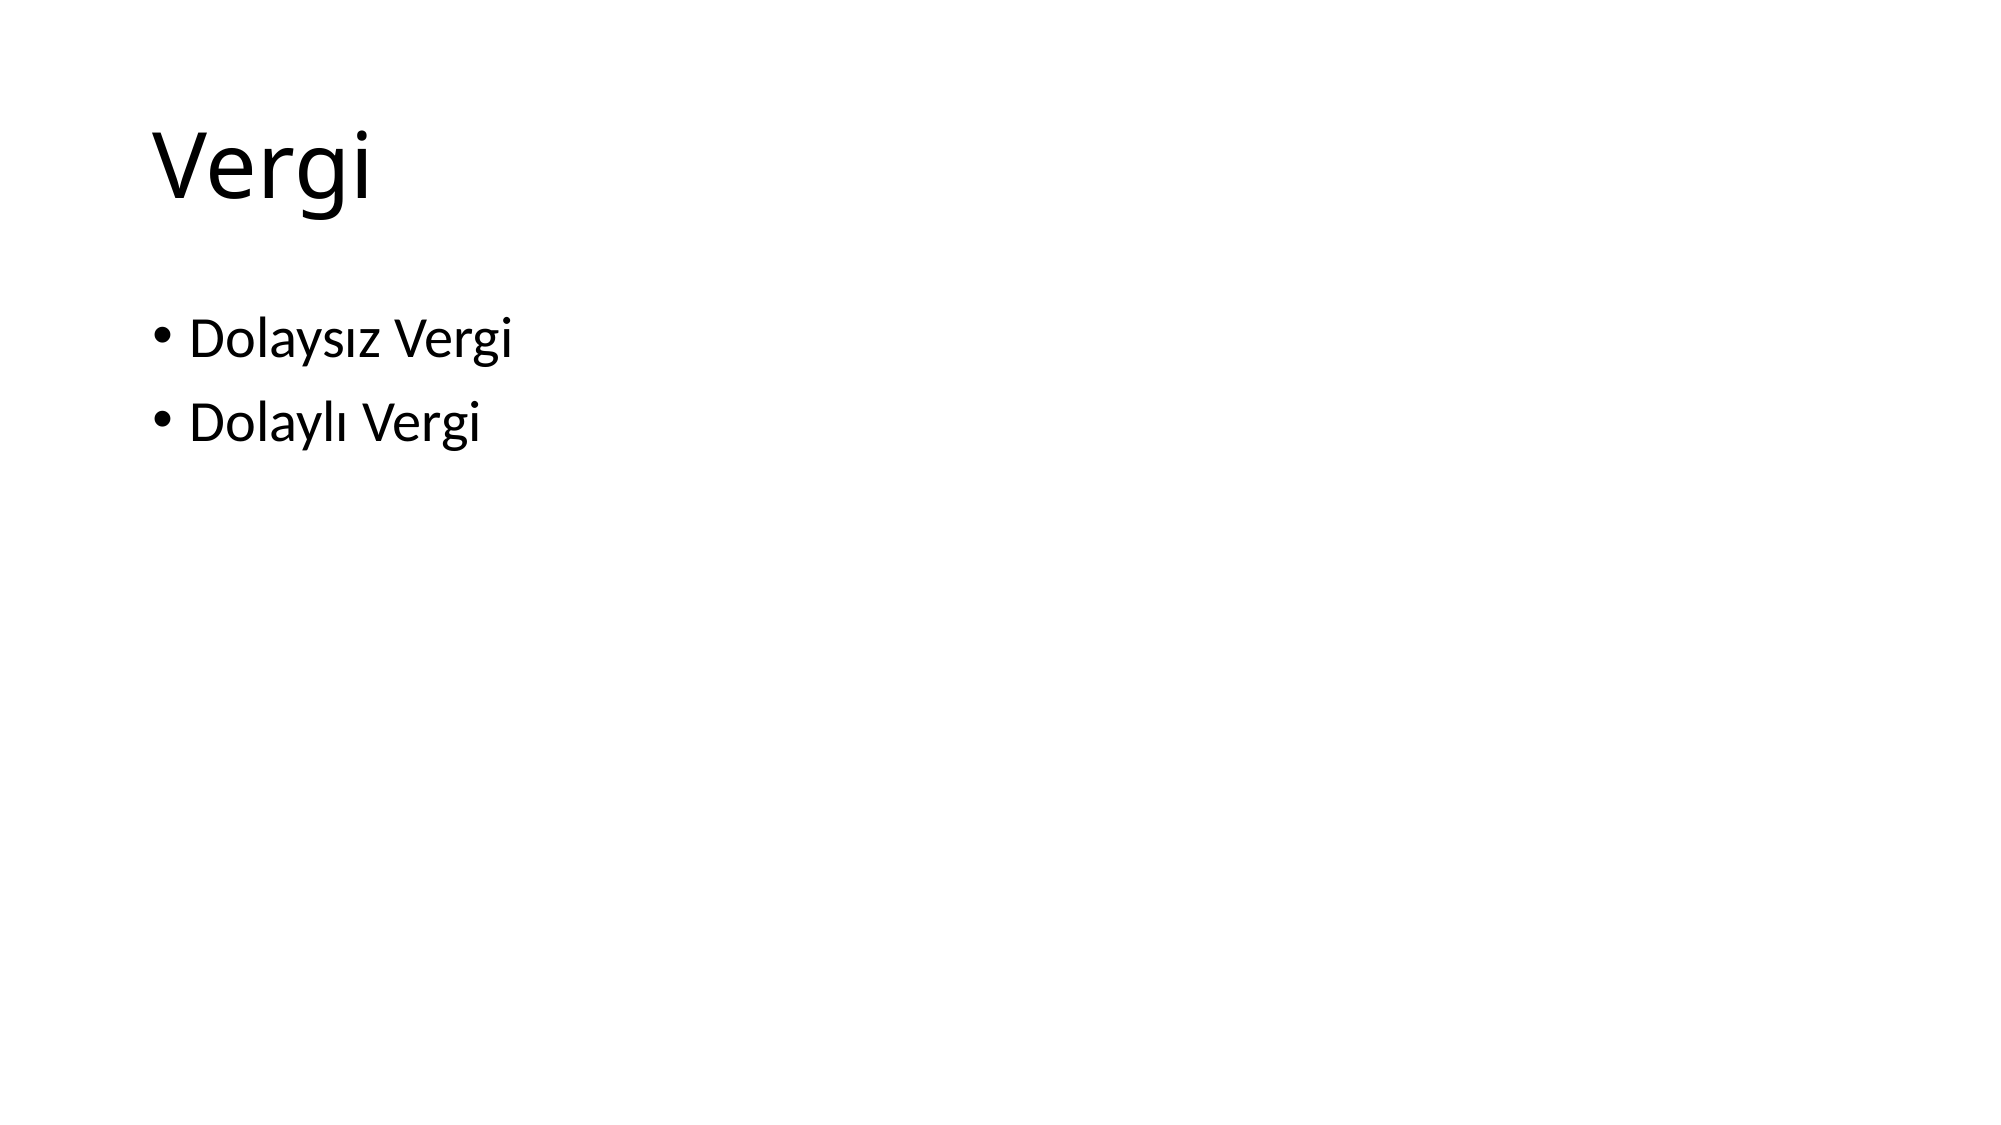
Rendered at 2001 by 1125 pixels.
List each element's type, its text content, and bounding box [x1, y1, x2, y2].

list Dolaysız Vergi Dolaylı Vergi [137, 299, 1863, 1014]
title Vergi [137, 59, 1863, 278]
